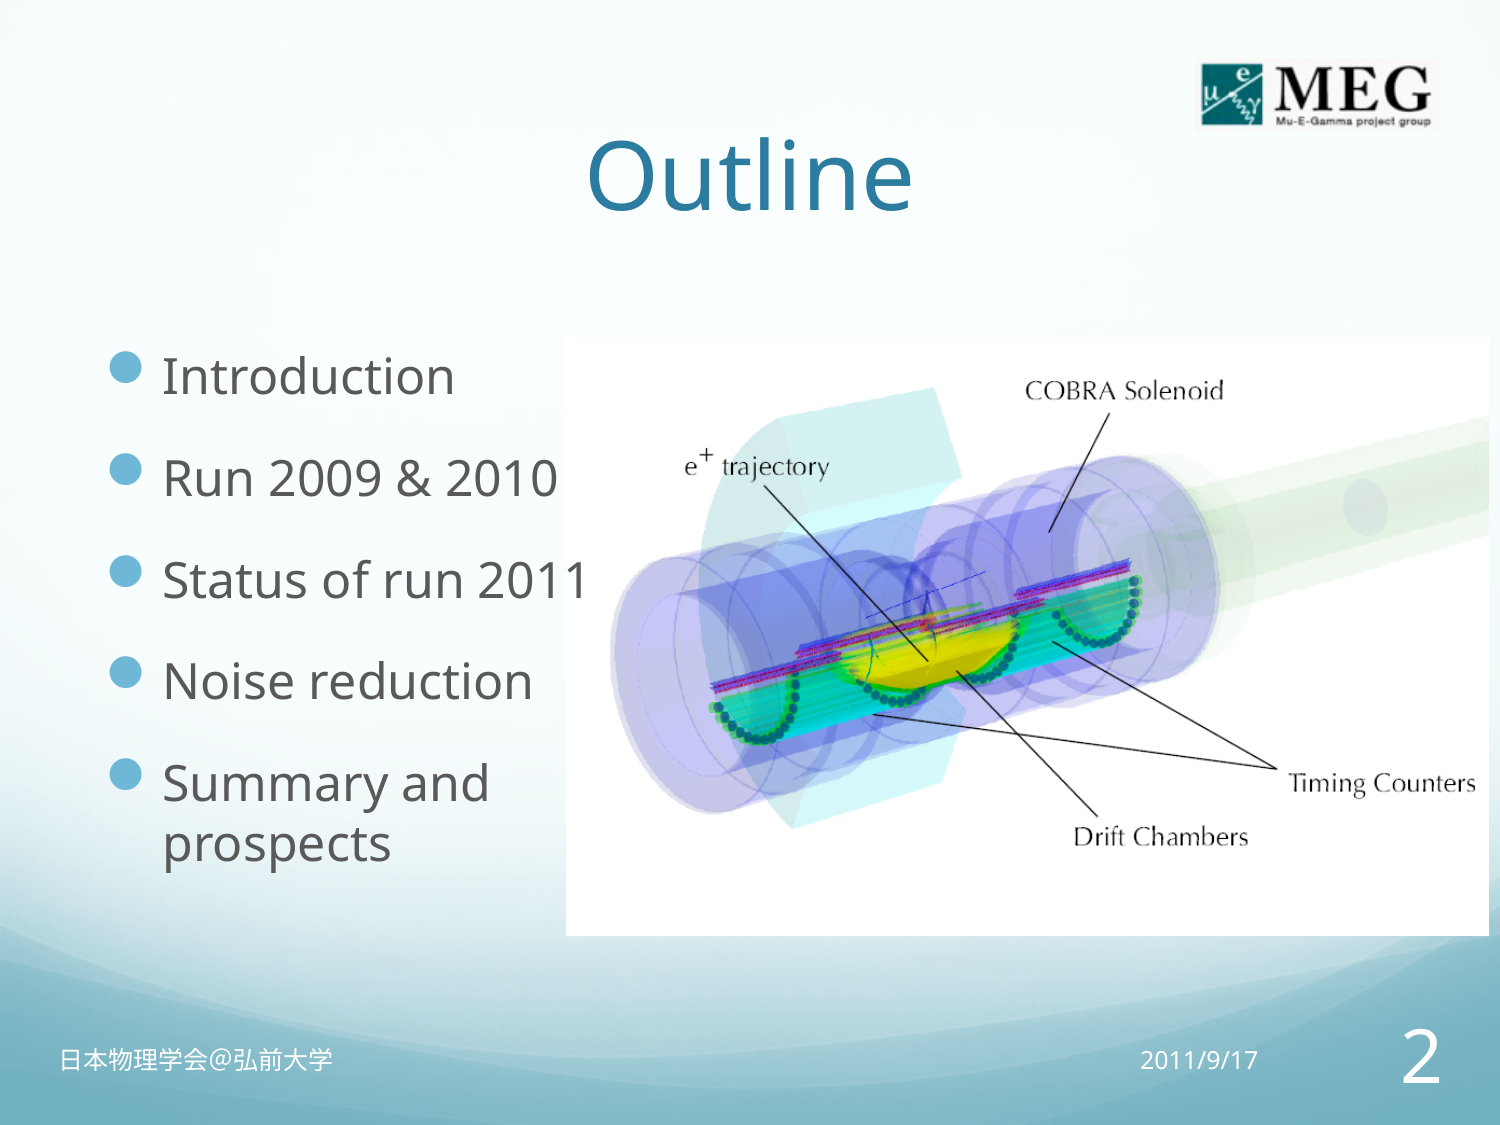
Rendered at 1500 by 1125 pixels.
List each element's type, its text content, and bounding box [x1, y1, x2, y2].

slide_number 2 [1295, 1029, 1459, 1090]
picture [566, 336, 1489, 937]
picture [1194, 58, 1440, 131]
footer 日本物理学会＠弘前大学 [43, 1029, 838, 1090]
list Introduction Run 2009 & 2010 Status of run 2011 Noise reduction Summary and prospects [90, 337, 562, 936]
title Outline [90, 17, 1410, 237]
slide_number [923, 1029, 1274, 1090]
